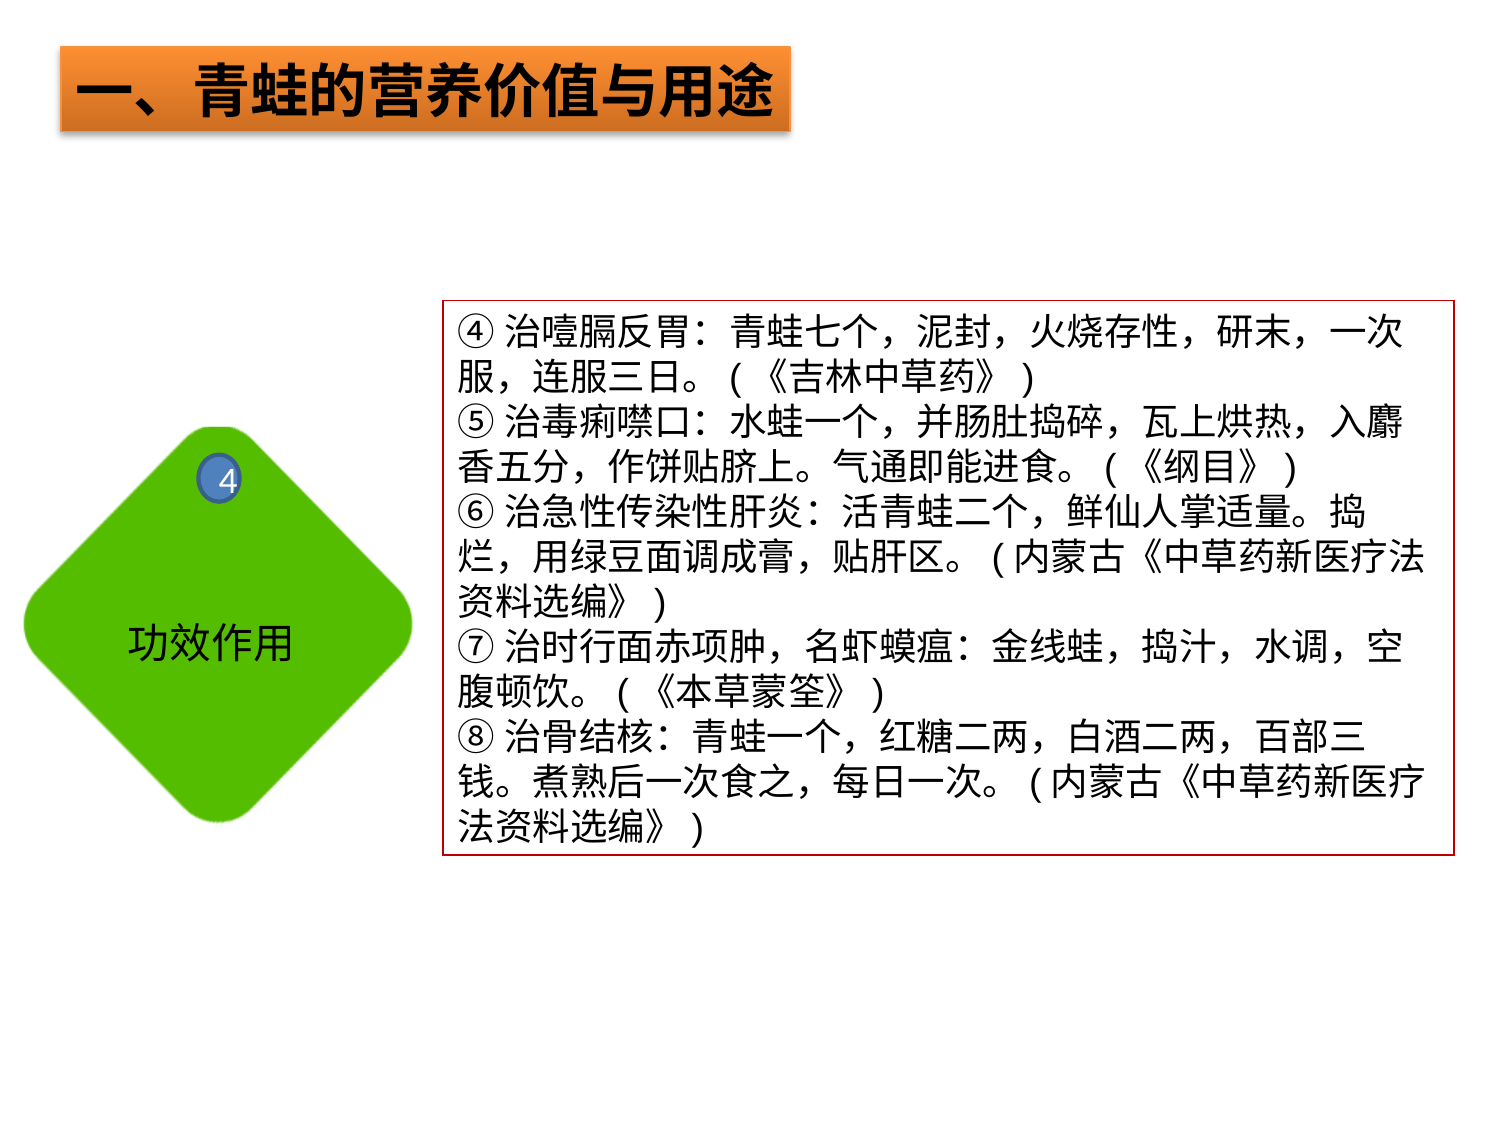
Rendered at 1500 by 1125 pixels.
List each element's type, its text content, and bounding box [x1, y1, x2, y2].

text_box ④治噎膈反胃：青蛙七个，泥封，火烧存性，研末，一次服，连服三日。(《吉林中草药》) ⑤治毒痢噤口：水蛙一个，并肠肚捣碎，瓦上烘热，入麝香五分，作饼贴脐上。气通即能进食。(《纲目》) ⑥治急性传染性肝炎：活青蛙二个，鲜仙人掌适量。捣烂，用绿豆面调成膏，贴肝区。(内蒙古《中草药新医疗法资料选编》) ⑦治时行面赤项肿，名虾蟆瘟：金线蛙，捣汁，水调，空腹顿饮。(《本草蒙筌》) ⑧治骨结核：青蛙一个，红糖二两，白酒二两，百部三钱。煮熟后一次食之，每日一次。(内蒙古《中草药新医疗法资料选编》) [442, 300, 1455, 856]
text_box 一、青蛙的营养价值与用途 [60, 46, 791, 132]
picture [1, 393, 446, 829]
